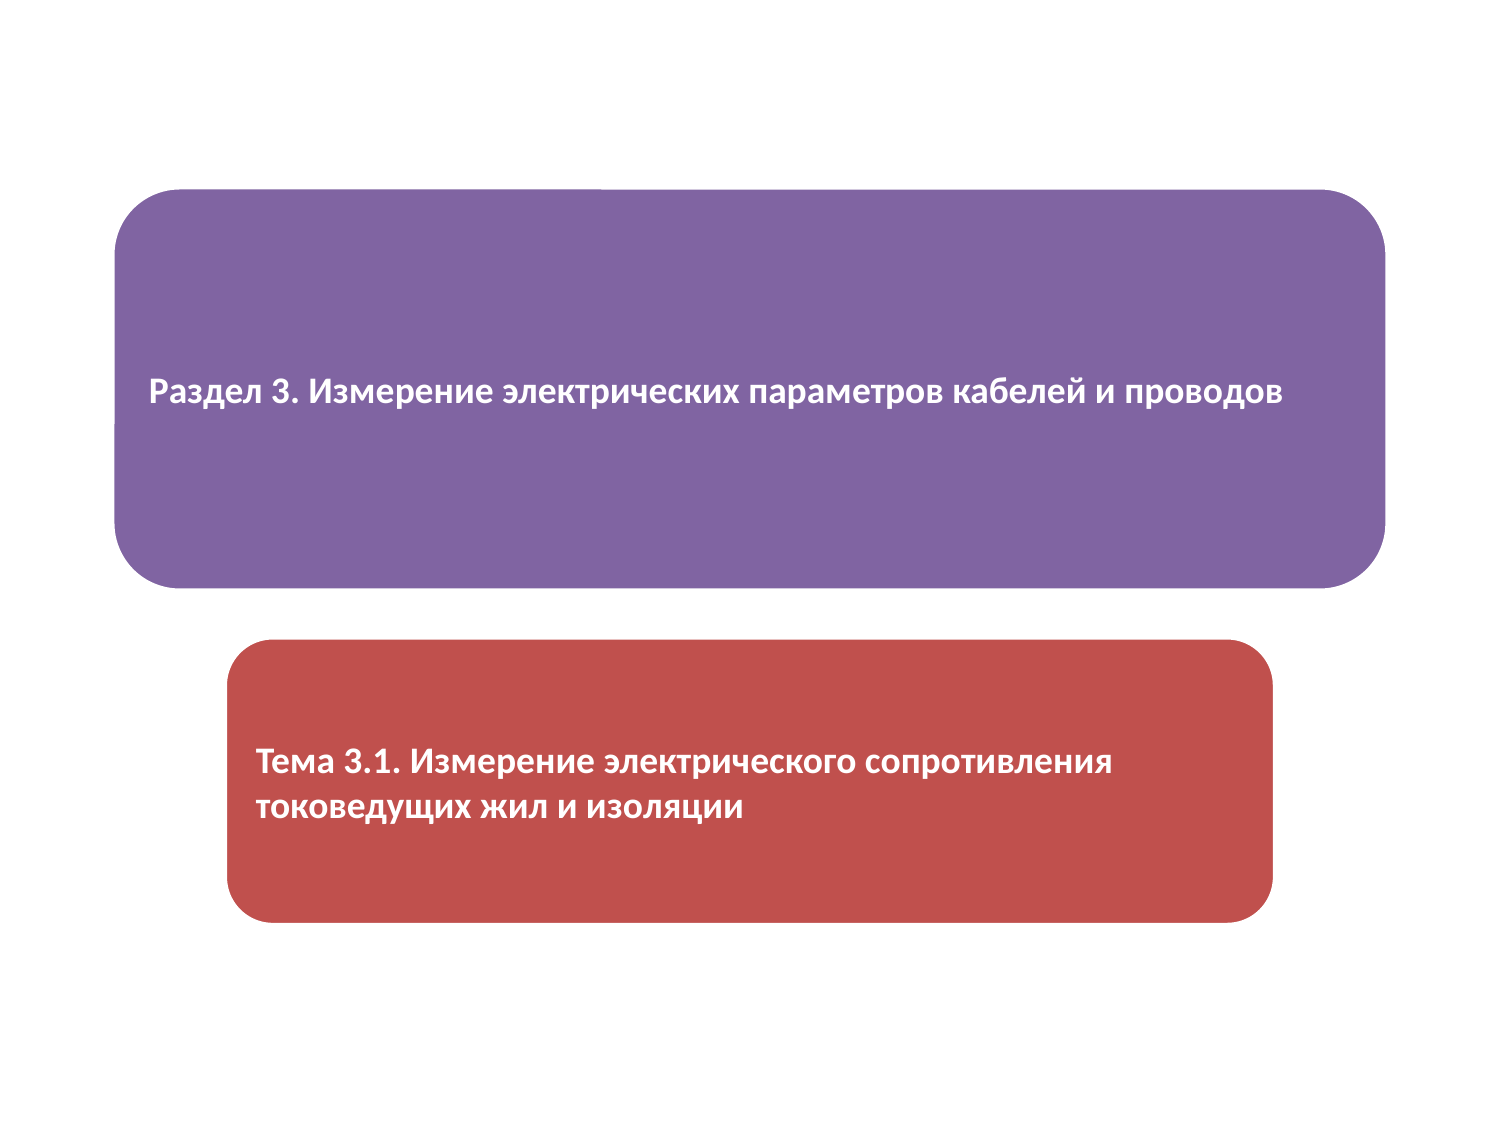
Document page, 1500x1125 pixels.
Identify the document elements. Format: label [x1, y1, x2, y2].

text_box [112, 187, 1388, 591]
text_box [224, 637, 1276, 926]
